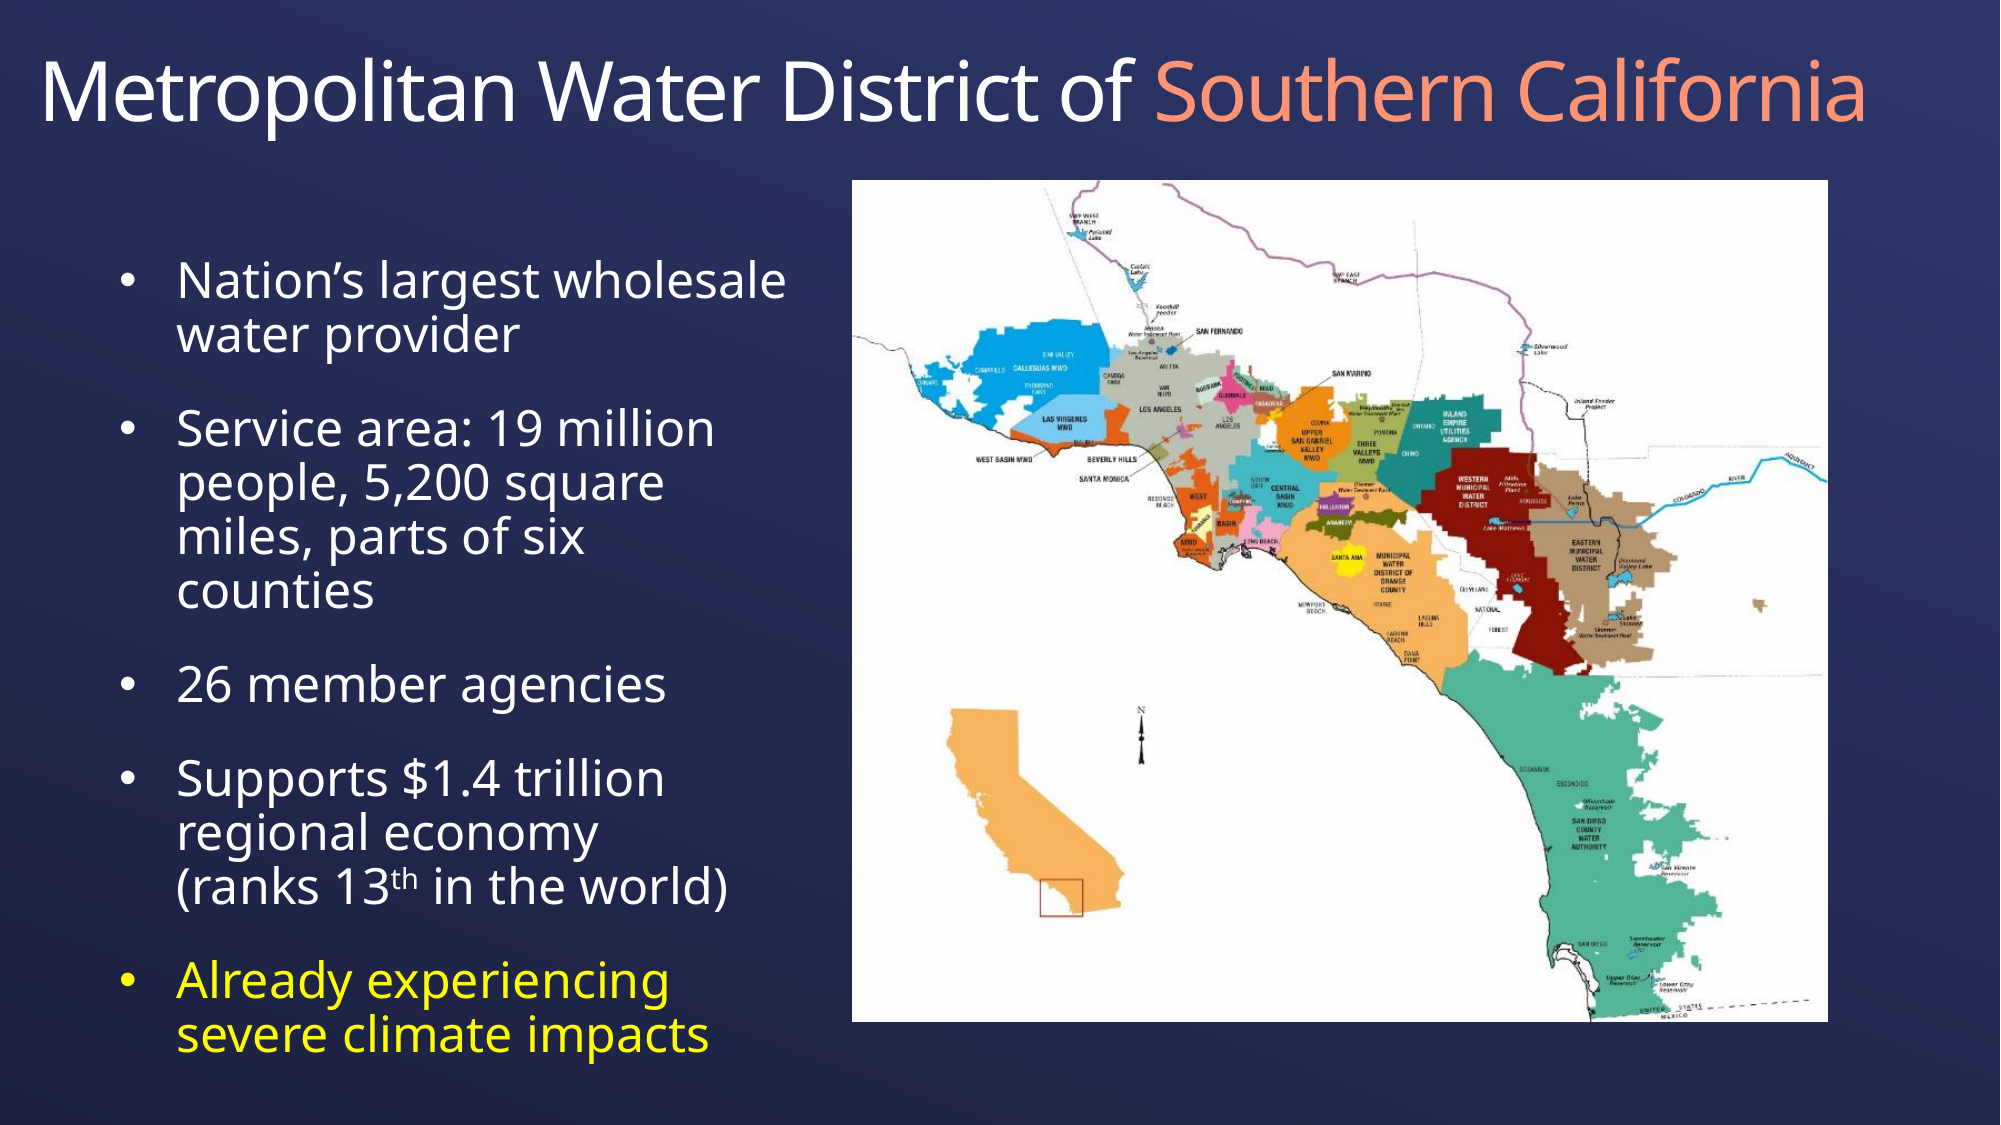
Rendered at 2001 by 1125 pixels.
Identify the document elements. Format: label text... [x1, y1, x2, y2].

picture [852, 179, 1829, 1023]
list Nation’s largest wholesale water provider Service area: 19 million people, 5,200 square miles, parts of six counties 26 member agencies Supports $1.4 trillion regional economy (ranks 13th in the world) Already experiencing severe climate impacts [119, 255, 796, 962]
title Metropolitan Water District of Southern California [18, 39, 2000, 149]
